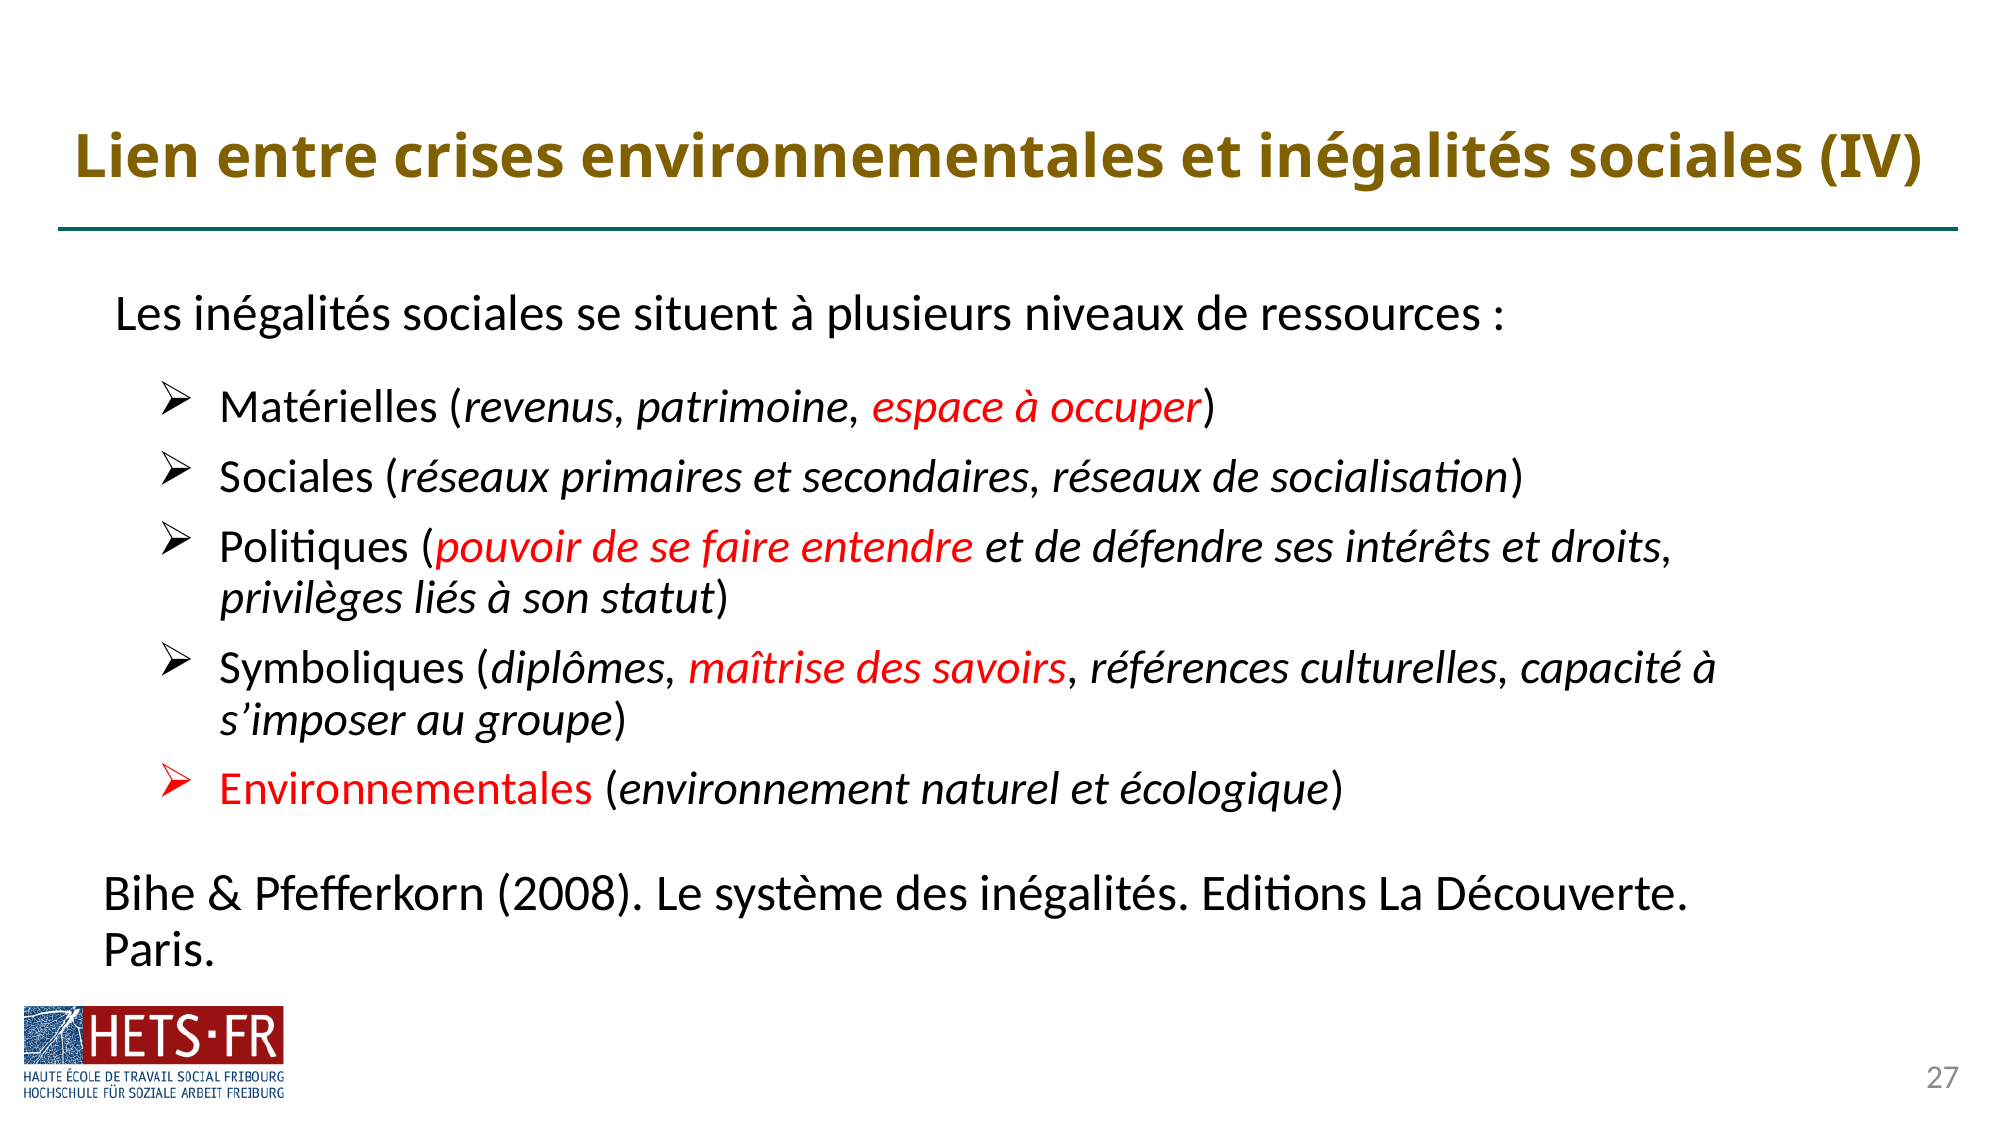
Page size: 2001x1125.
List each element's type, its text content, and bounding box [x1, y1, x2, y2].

text_box Les inégalités sociales se situent à plusieurs niveaux de ressources : Matérielles (revenus, patrimoine, espace à occuper) Sociales (réseaux primaires et secondaires, réseaux de socialisation) Politiques (pouvoir de se faire entendre et de défendre ses intérêts et droits, privilèges liés à son statut) Symboliques (diplômes, maîtrise des savoirs, références culturelles, capacité à s’imposer au groupe) Environnementales (environnement naturel et écologique) Bihe & Pfefferkorn (2008). Le système des inégalités. Editions La Découverte. Paris. [88, 278, 1814, 993]
slide_number 27 [1524, 1045, 1975, 1106]
picture [0, 994, 315, 1125]
text_box Lien entre crises environnementales et inégalités sociales (IV) [58, 89, 2000, 228]
